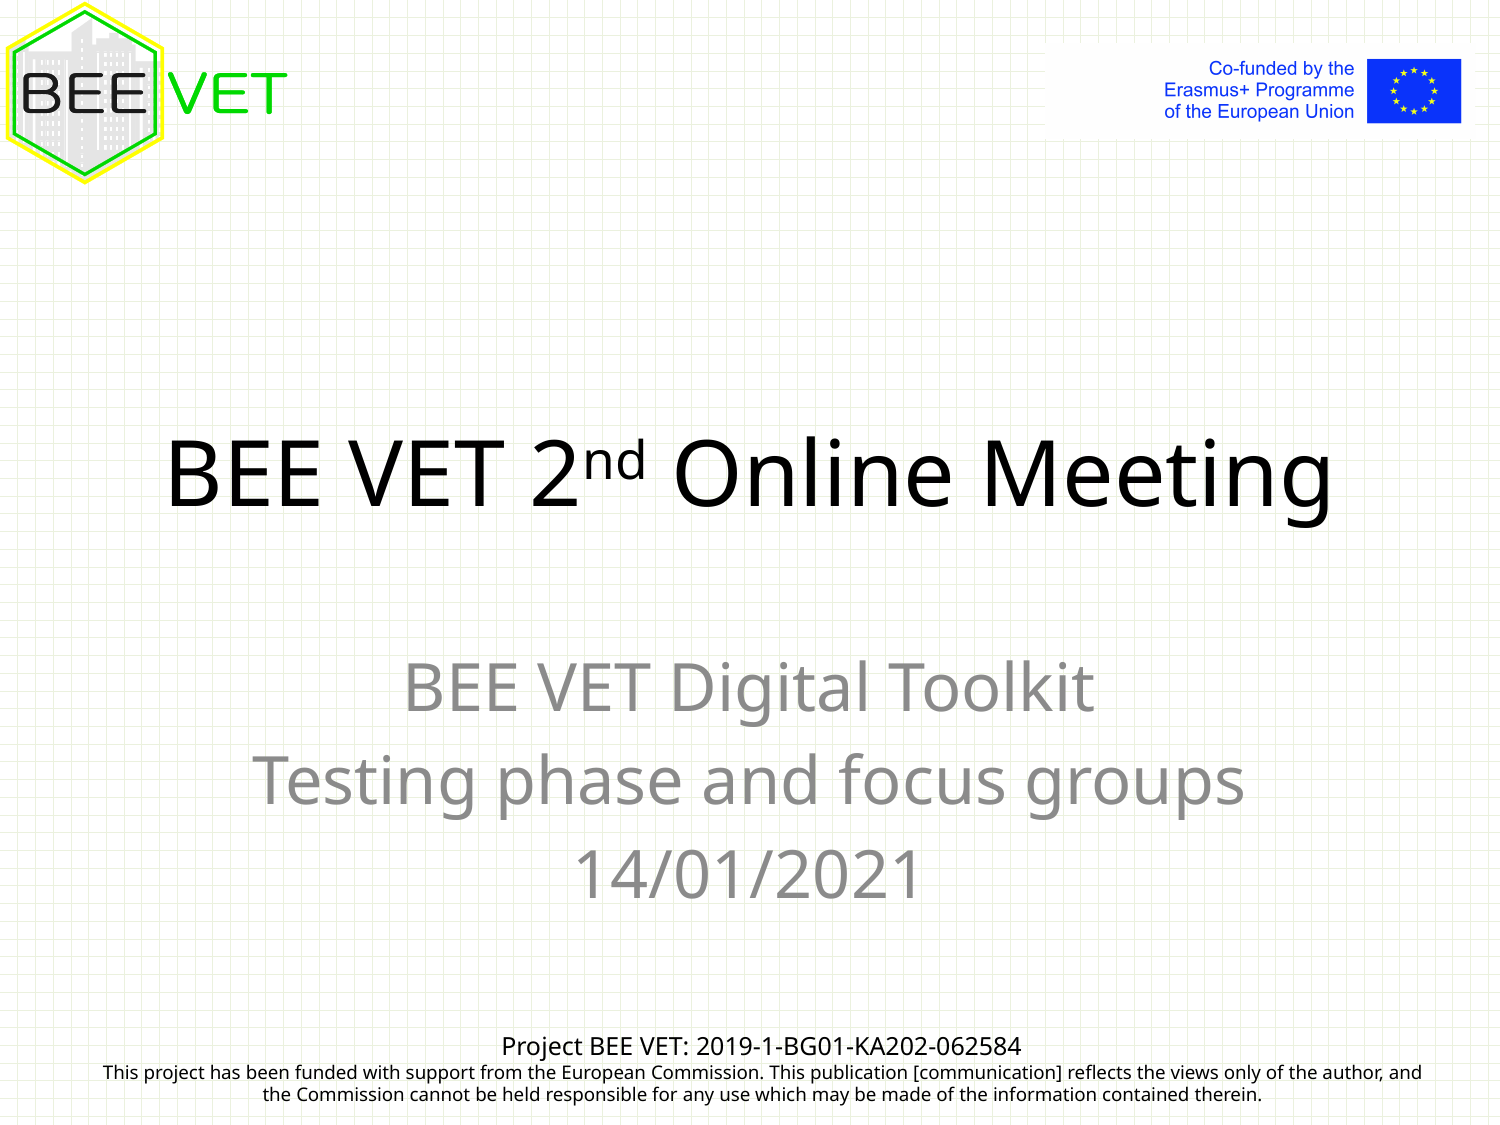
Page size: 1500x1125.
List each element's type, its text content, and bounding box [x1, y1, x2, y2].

title BEE VET 2nd Online Meeting [112, 349, 1388, 591]
picture [1045, 43, 1476, 139]
subtitle BEE VET Digital Toolkit Testing phase and focus groups 14/01/2021 [225, 637, 1275, 925]
